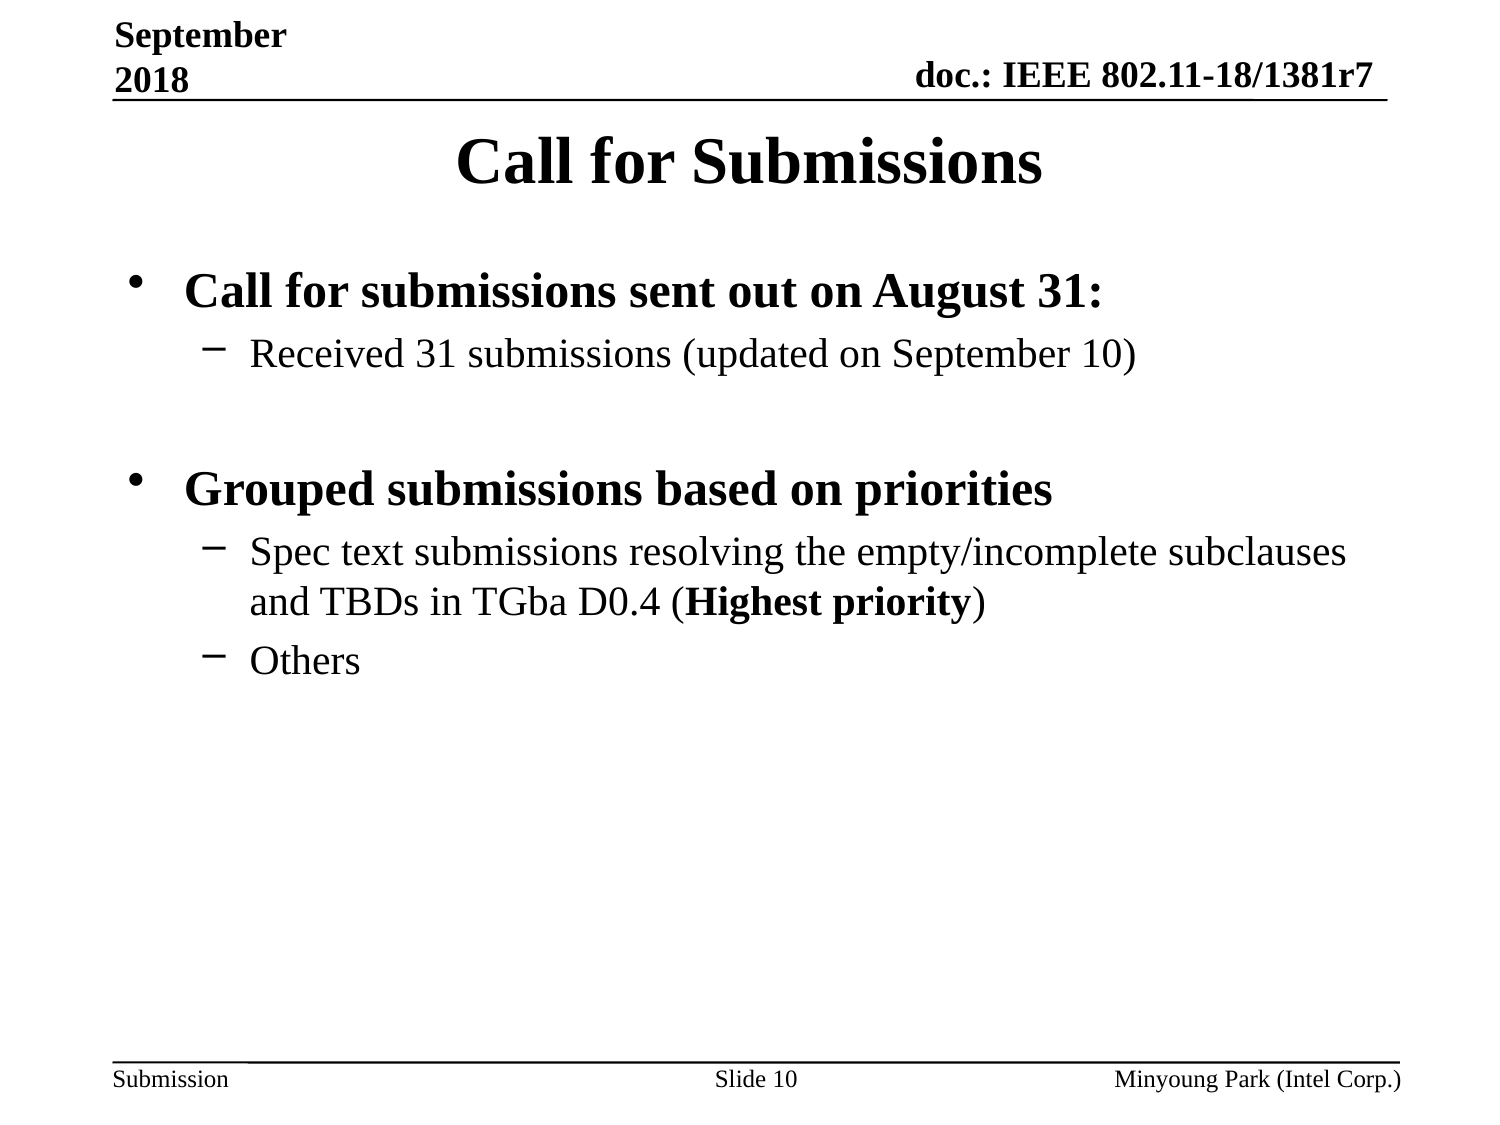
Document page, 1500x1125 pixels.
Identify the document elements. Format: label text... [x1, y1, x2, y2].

slide_number Slide 10 [712, 1061, 800, 1093]
title Call for Submissions [112, 112, 1388, 201]
list Call for submissions sent out on August 31: Received 31 submissions (updated on September 10) Grouped submissions based on priorities Spec text submissions resolving the empty/incomplete subclauses and TBDs in TGba D0.4 (Highest priority) Others [112, 249, 1388, 1063]
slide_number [114, 54, 335, 101]
footer Minyoung Park (Intel Corp.) [949, 1061, 1402, 1093]
